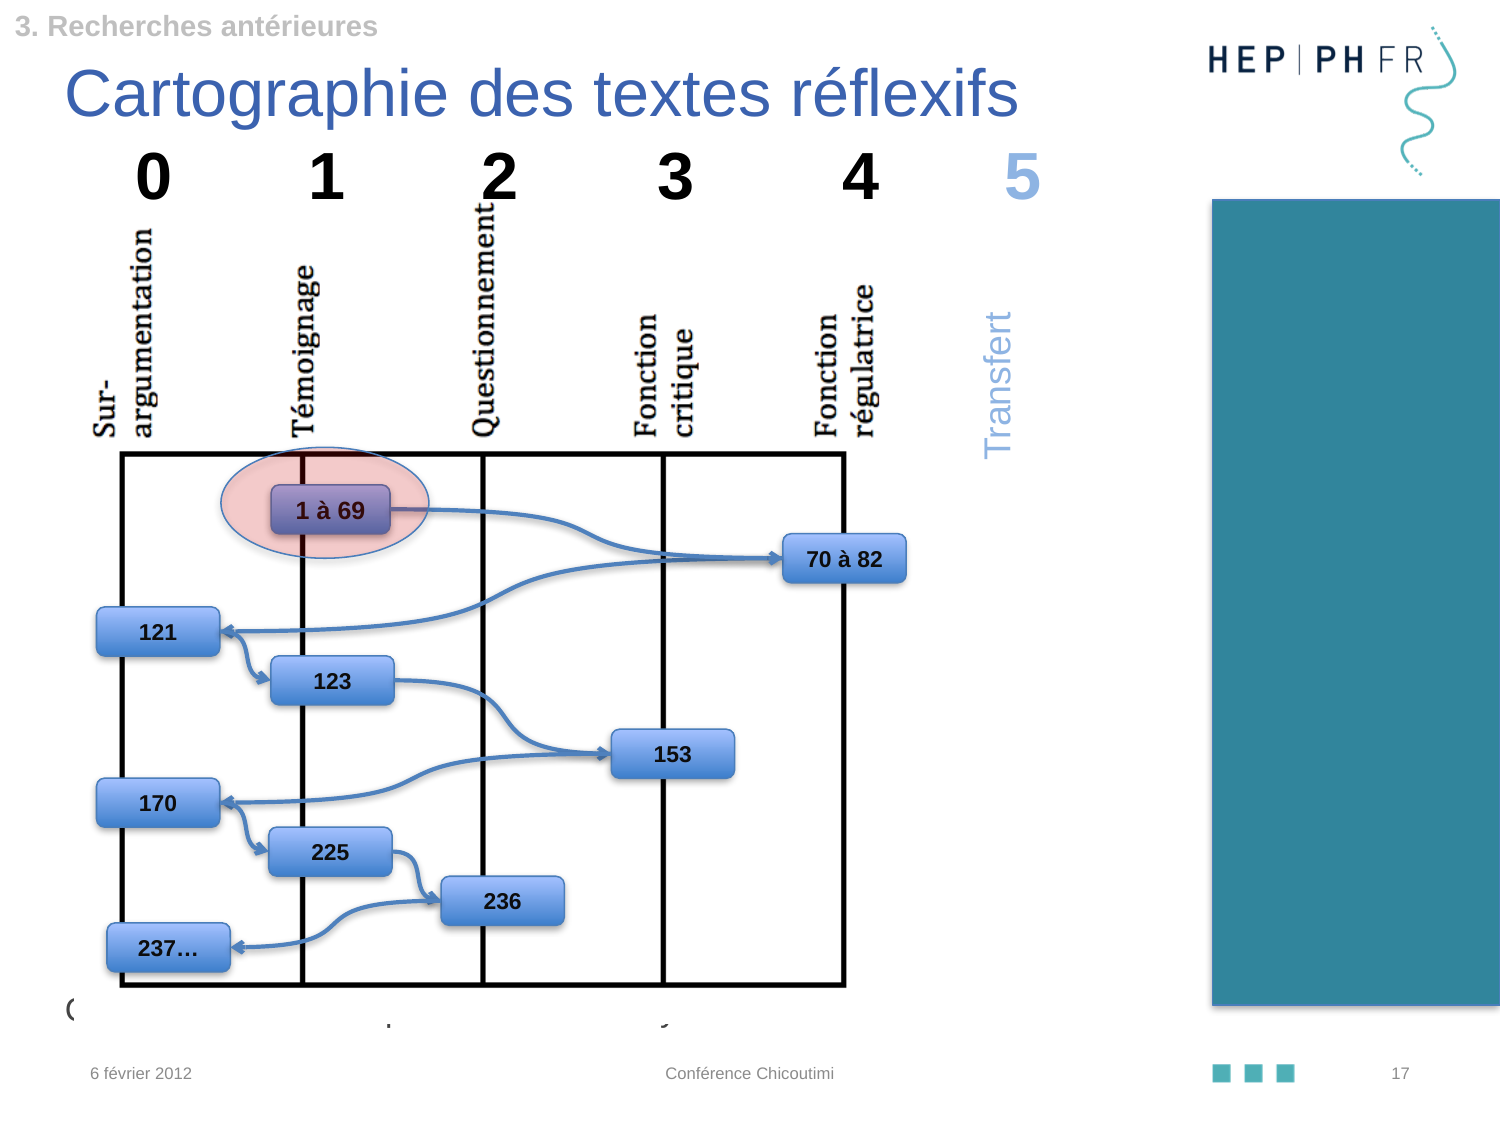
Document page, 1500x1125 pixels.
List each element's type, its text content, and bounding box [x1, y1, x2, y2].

list Cartographie des textes réflexifs Classification validée par un test de Burry-Stock [50, 42, 1188, 848]
text_box 3. Recherches antérieures [0, 0, 436, 50]
footer Conférence Chicoutimi [512, 1042, 988, 1103]
picture [1187, 0, 1500, 200]
slide_number 6 février 2012 [75, 1042, 425, 1103]
slide_number 17 [1074, 1042, 1425, 1103]
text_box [74, 125, 1076, 1024]
